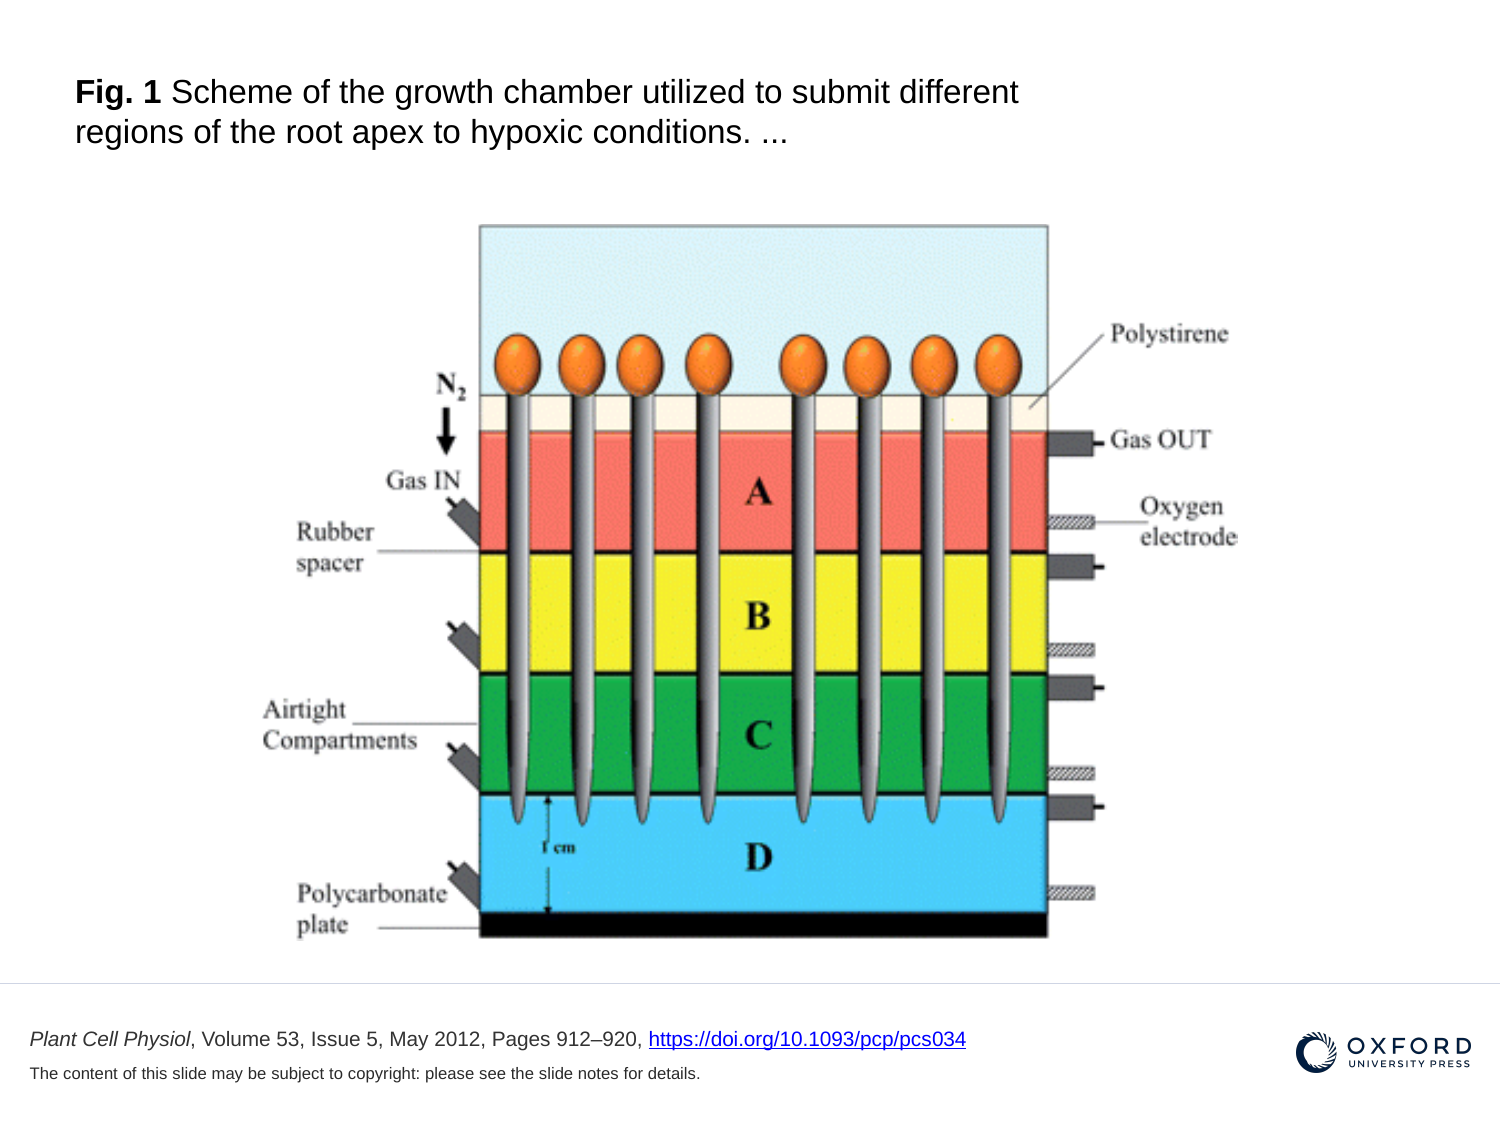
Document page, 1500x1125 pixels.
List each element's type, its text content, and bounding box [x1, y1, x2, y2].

footer Plant Cell Physiol, Volume 53, Issue 5, May 2012, Pages 912–920, https://doi.org/10.1093/pcp/pcs034 The content of this slide may be subject to copyright: please see the slide notes for details. [0, 983, 1260, 1125]
picture [1296, 1032, 1471, 1073]
title Fig. 1 Scheme of the growth chamber utilized to submit different regions of the root apex to hypoxic conditions. ... [75, 69, 1078, 171]
picture [262, 224, 1238, 941]
